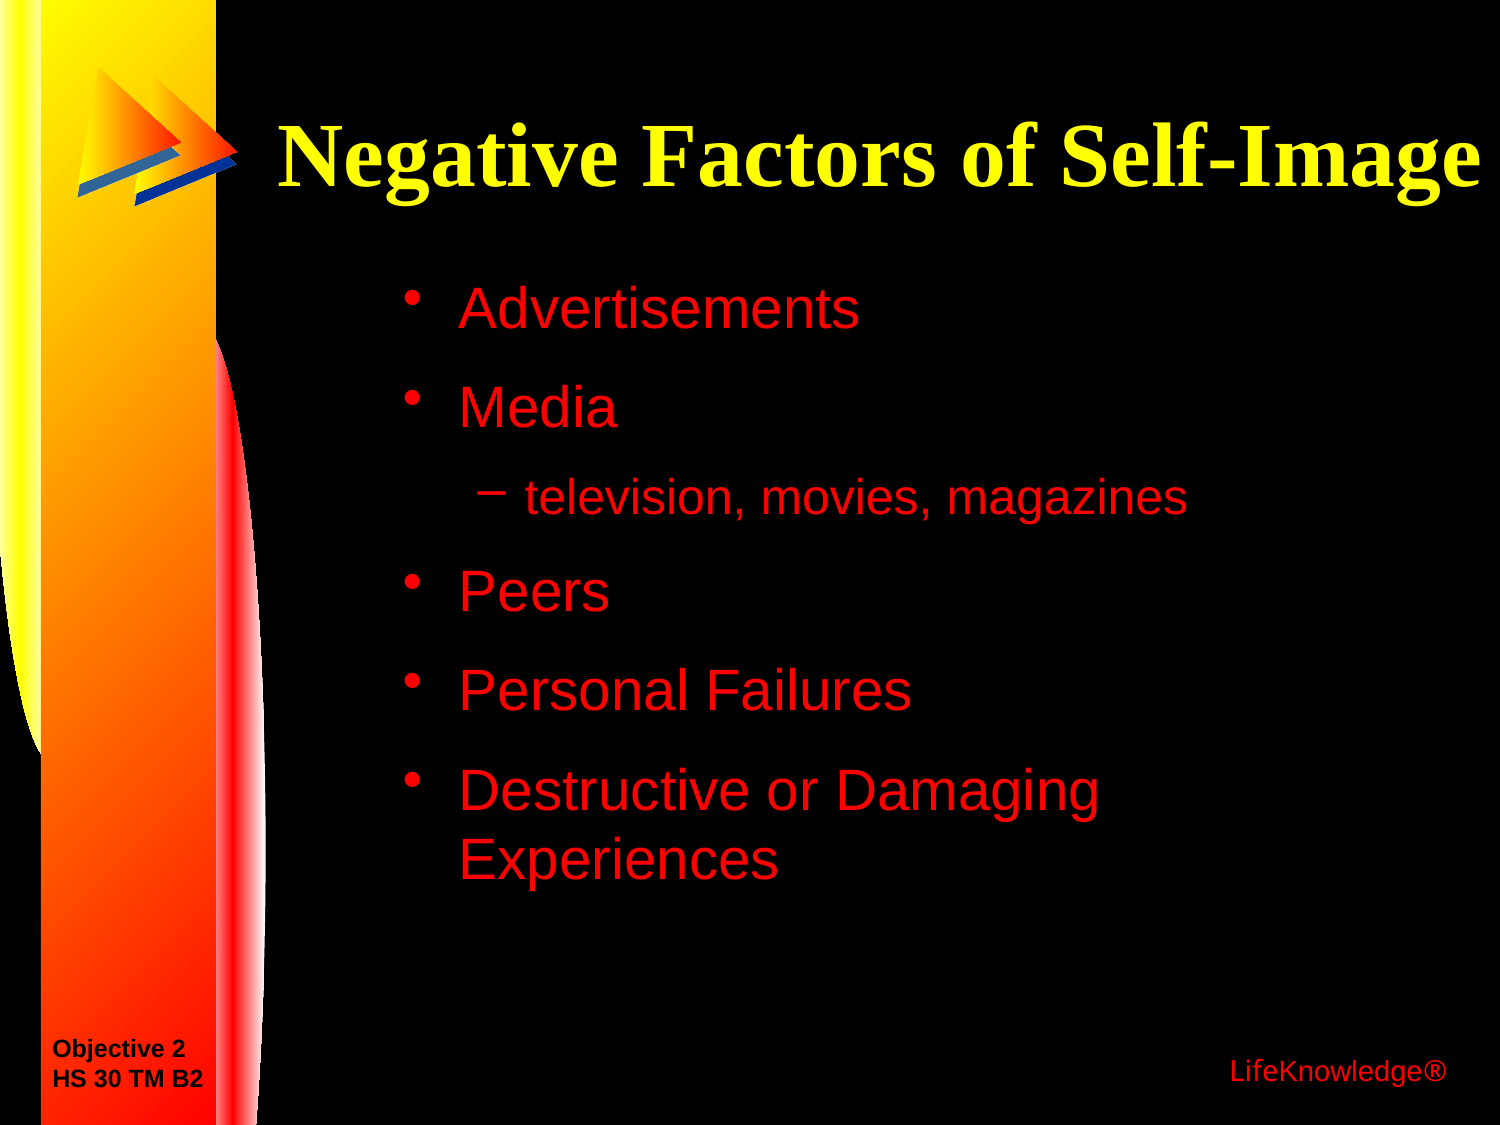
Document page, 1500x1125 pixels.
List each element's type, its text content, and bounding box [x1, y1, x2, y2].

footer LifeKnowledge® [0, 1049, 1463, 1125]
title Negative Factors of Self-Image [262, 40, 1500, 213]
list Advertisements Media television, movies, magazines Peers Personal Failures Destructive or Damaging Experiences [387, 262, 1263, 1051]
text_box Objective 2 HS 30 TM B2 [37, 1024, 227, 1100]
